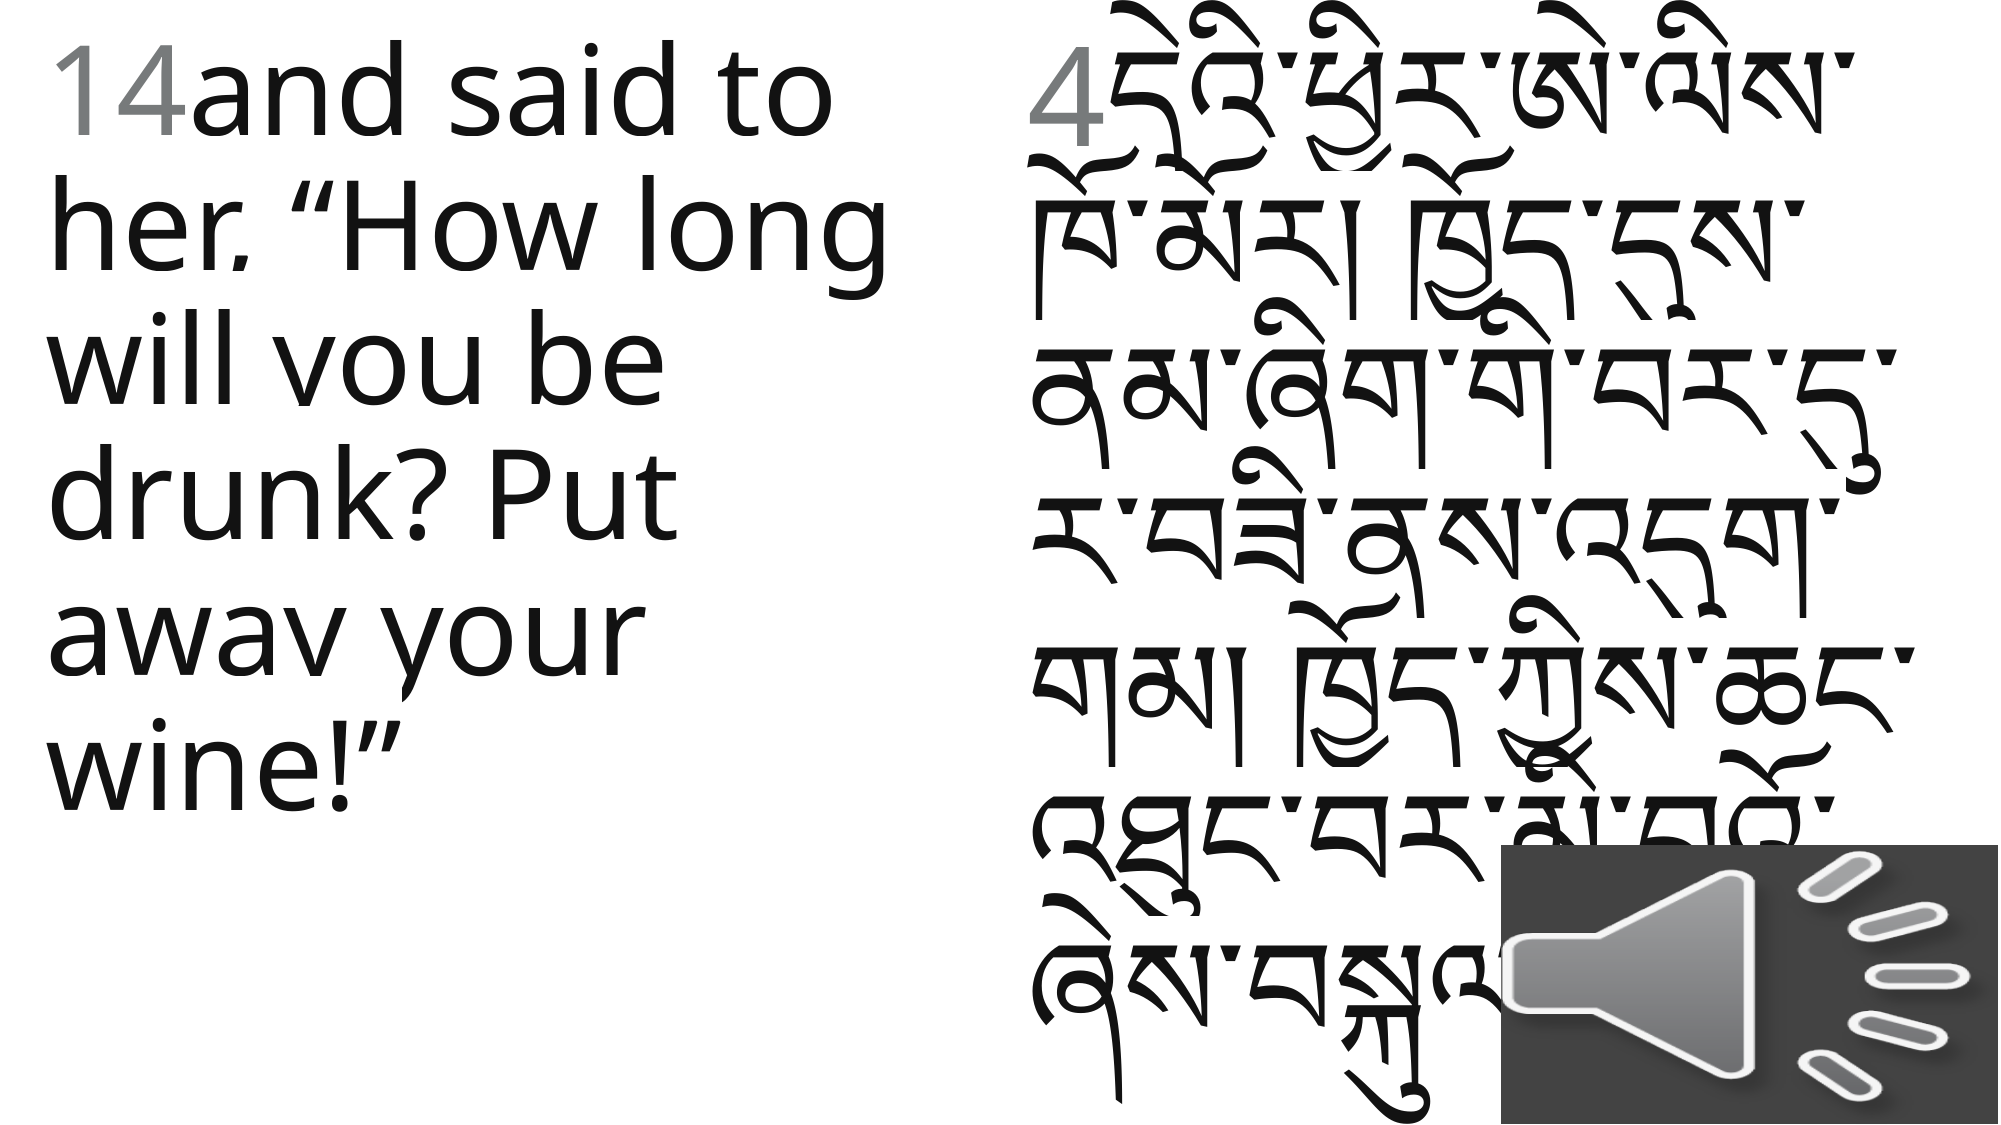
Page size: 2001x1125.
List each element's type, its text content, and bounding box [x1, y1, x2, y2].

list 14and said to her, “How long will you be drunk? Put away your wine!” [30, 19, 957, 1094]
picture [1500, 843, 2000, 1125]
list 4དེའི་ཕྱིར་ཨེ་ལིས་ཁོ་མོར། ཁྱོད་དུས་ནམ་ཞིག་གི་བར་དུ་ར་བཟི་ནས་འདུག་གམ། ཁྱོད་ཀྱིས་ཆང་འཐུང་བར་མི་བྱའོ་ཞེས་བསྐུལ་བ་ན། [1012, 19, 1970, 1094]
